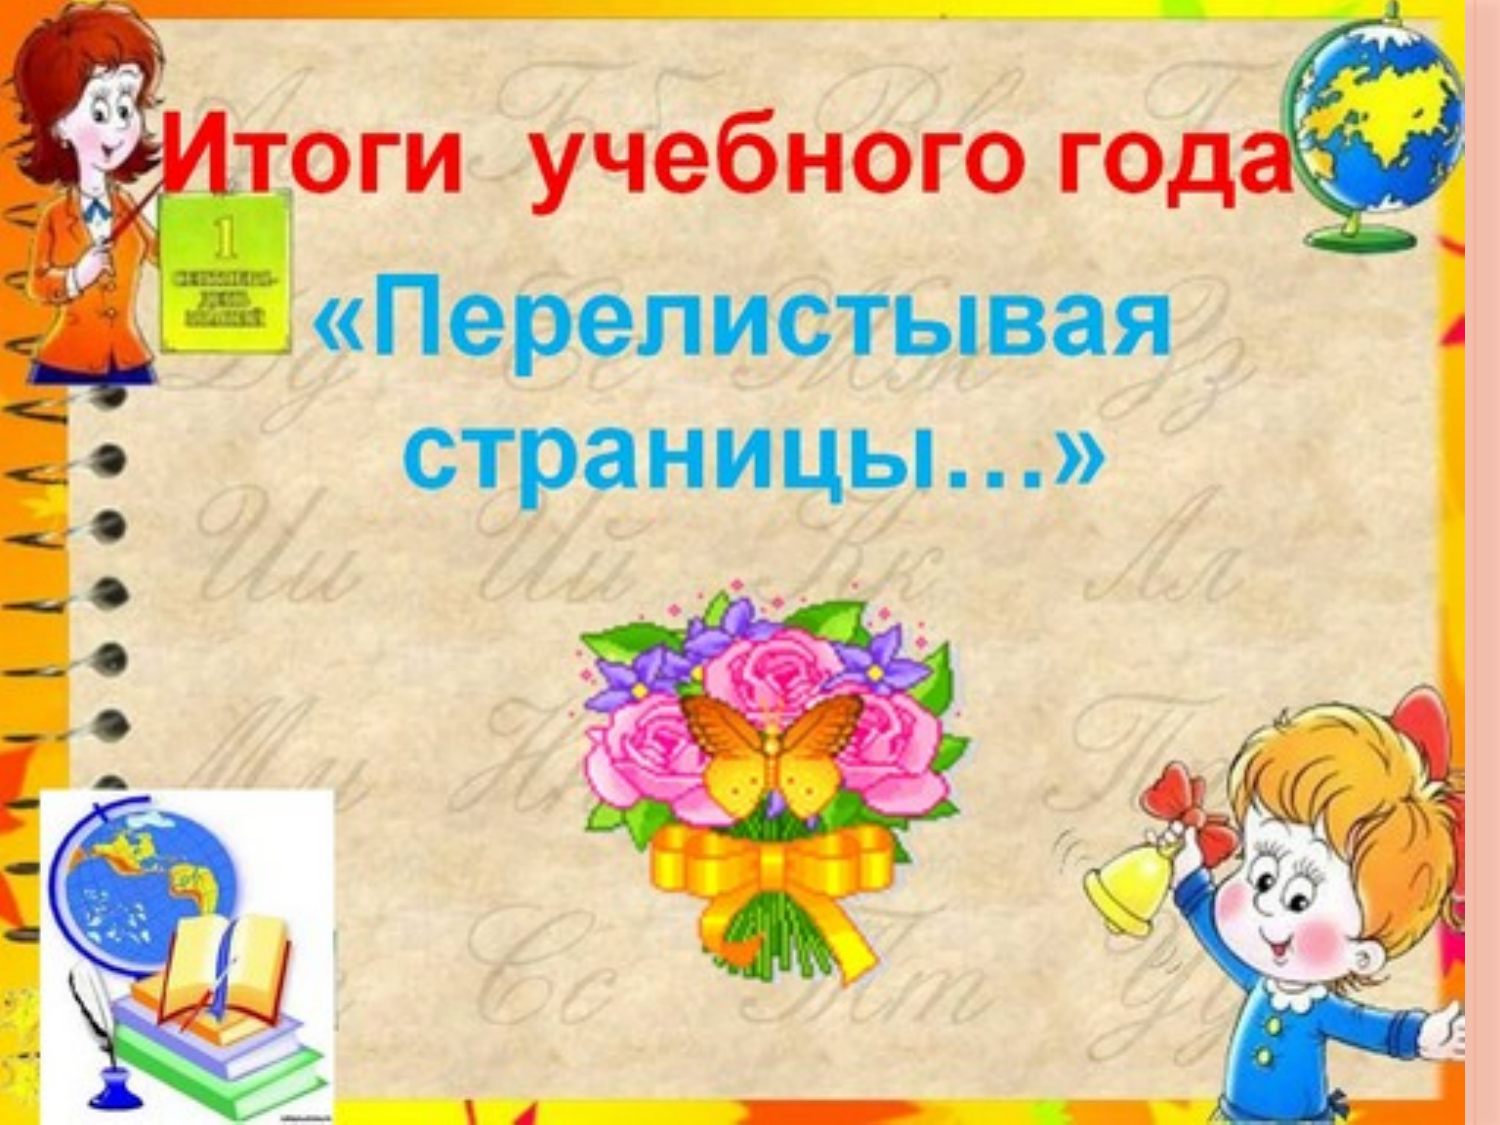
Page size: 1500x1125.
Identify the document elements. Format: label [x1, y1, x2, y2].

list [0, 0, 1466, 1125]
